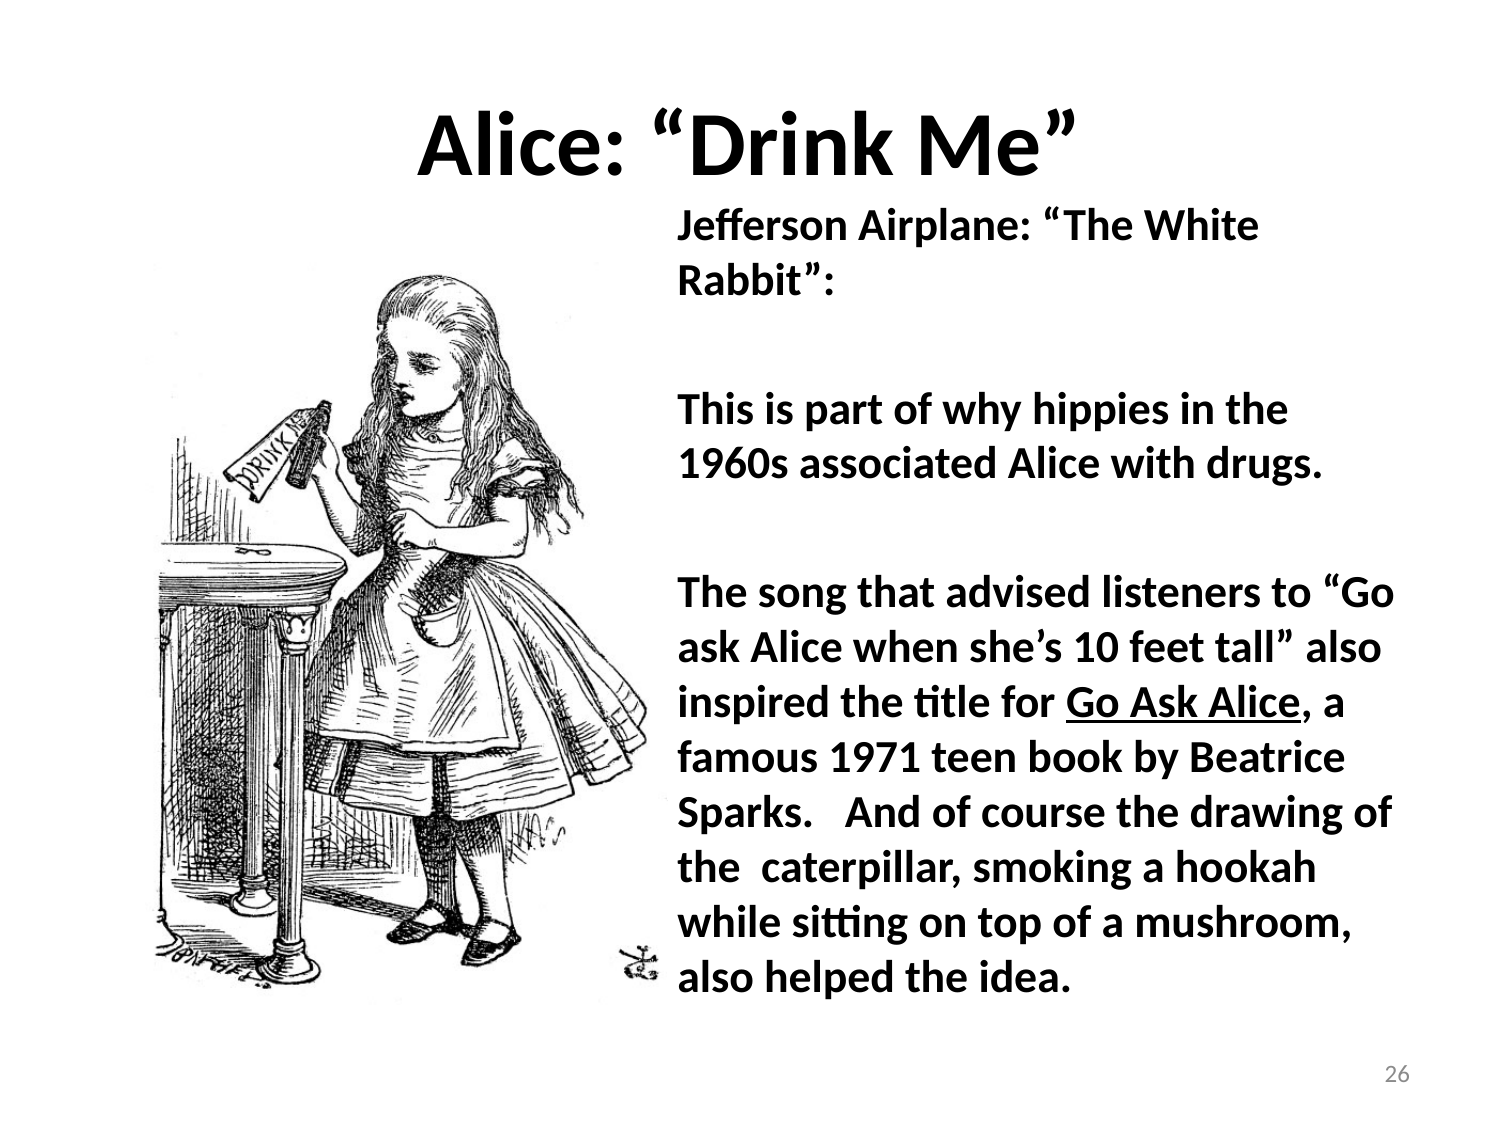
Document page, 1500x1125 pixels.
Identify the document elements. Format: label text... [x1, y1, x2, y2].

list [145, 262, 668, 1006]
slide_number 26 [1074, 1042, 1425, 1103]
list Jefferson Airplane: “The White Rabbit”: This is part of why hippies in the 1960s associated Alice with drugs. The song that advised listeners to “Go ask Alice when she’s 10 feet tall” also inspired the title for Go Ask Alice, a famous 1971 teen book by Beatrice Sparks. And of course the drawing of the caterpillar, smoking a hookah while sitting on top of a mushroom, also helped the idea. [662, 187, 1425, 1005]
title Alice: “Drink Me” [75, 45, 1425, 233]
